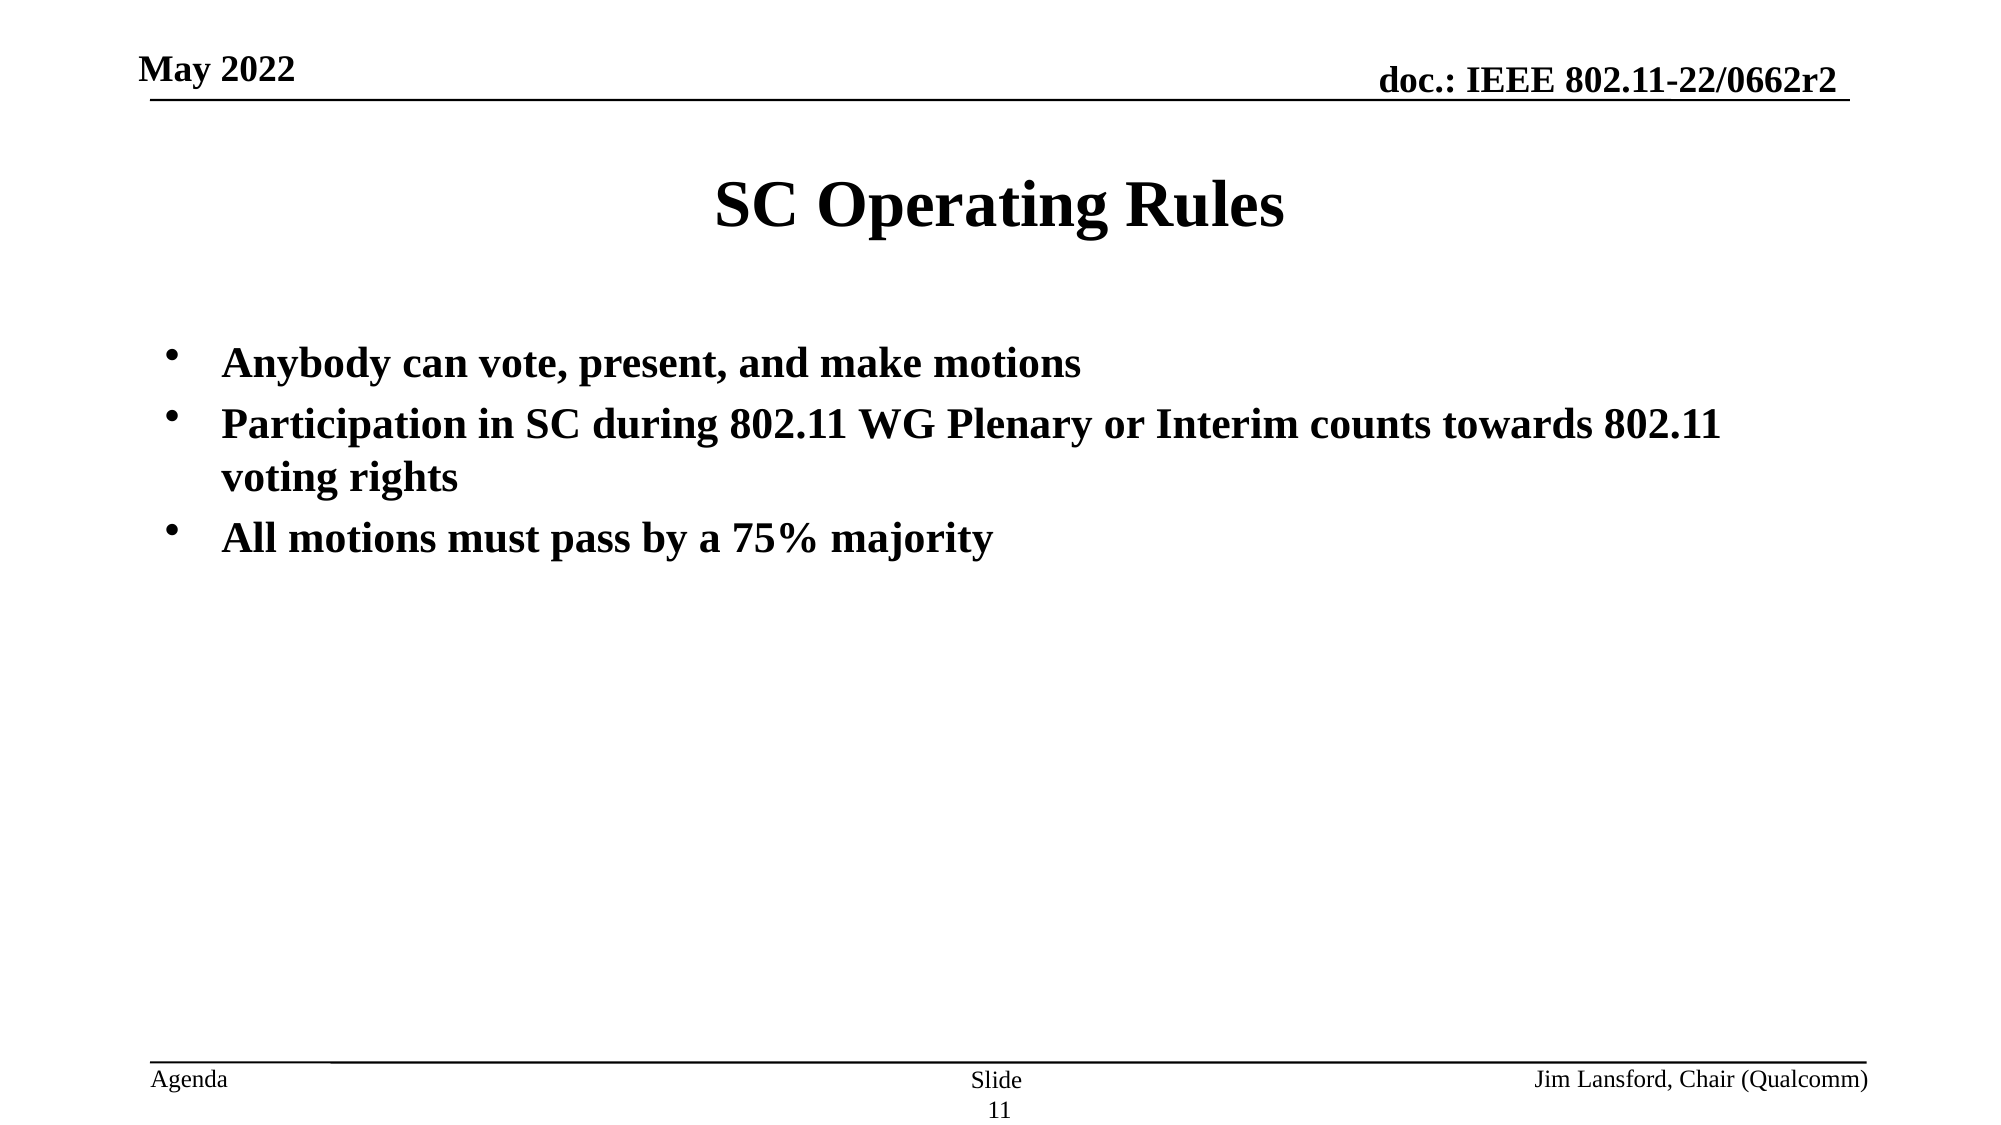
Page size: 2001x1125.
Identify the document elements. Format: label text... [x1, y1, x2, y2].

slide_number Slide 11 [964, 1063, 1036, 1095]
list Anybody can vote, present, and make motions Participation in SC during 802.11 WG Plenary or Interim counts towards 802.11 voting rights All motions must pass by a 75% majority [149, 326, 1850, 1002]
footer Jim Lansford, Chair (Qualcomm) [1529, 1061, 1869, 1093]
text_box May 2022 [138, 43, 296, 89]
title SC Operating Rules [150, 112, 1850, 288]
